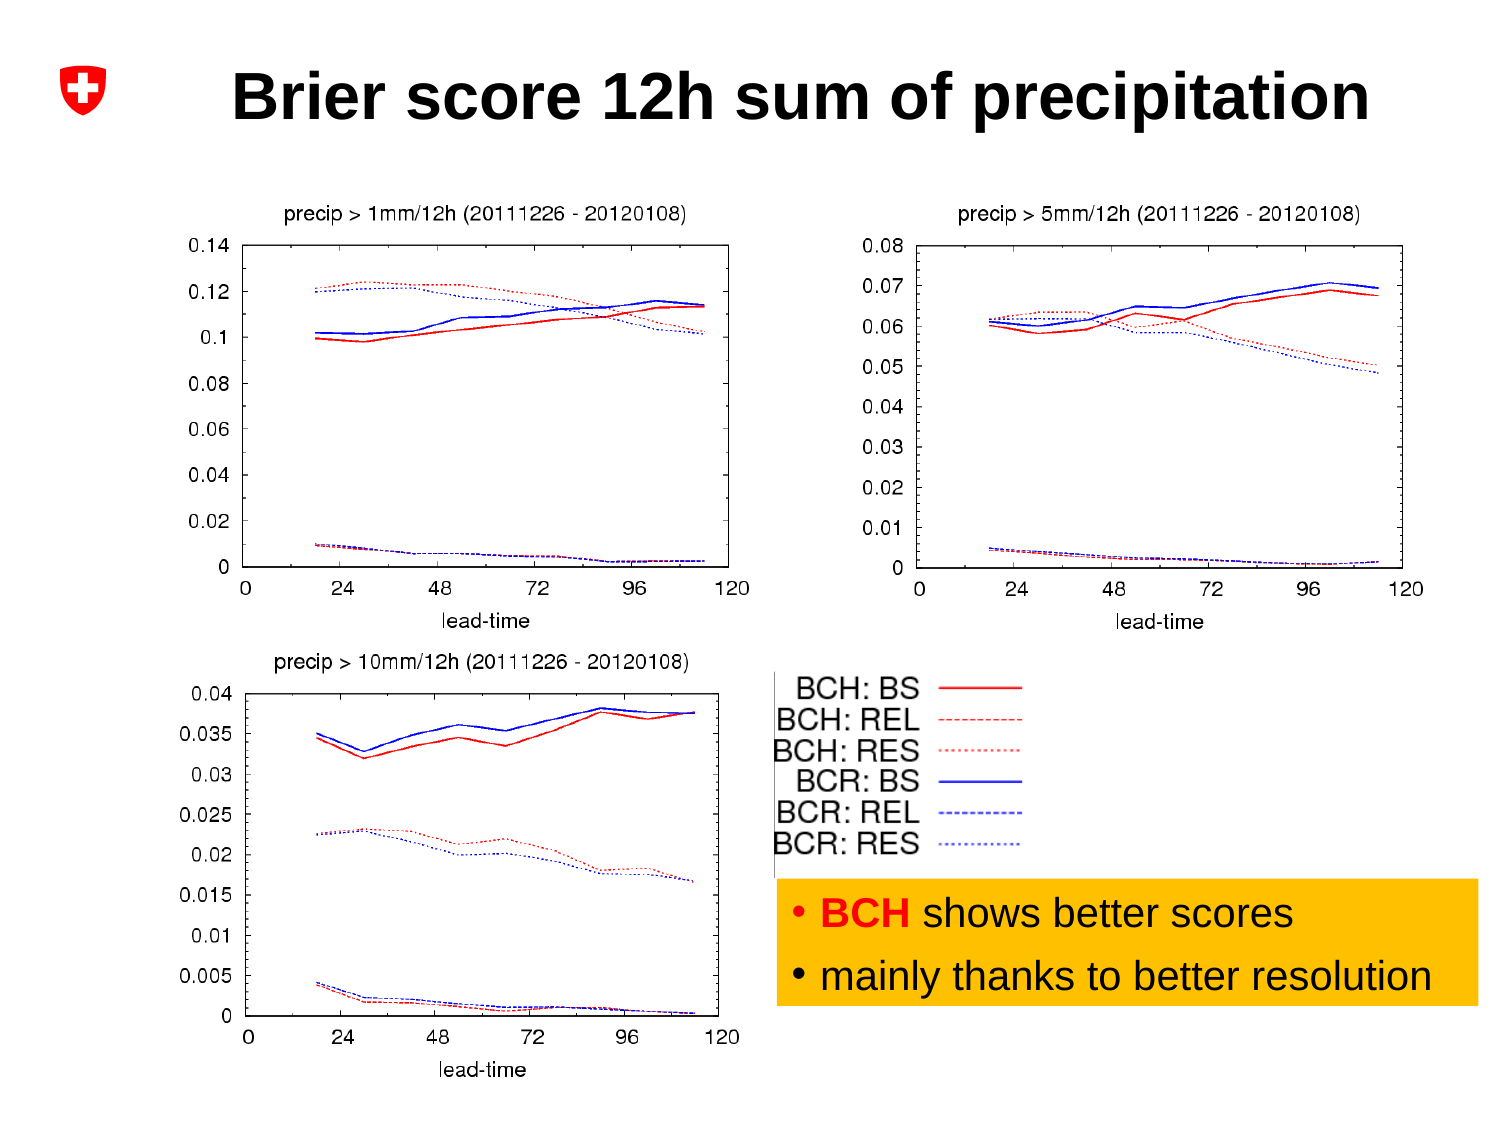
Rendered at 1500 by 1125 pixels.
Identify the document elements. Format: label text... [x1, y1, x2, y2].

title Brier score 12h sum of precipitation [212, 53, 1437, 216]
picture [773, 655, 1039, 878]
picture [172, 647, 743, 1079]
text_box BCH shows better scores mainly thanks to better resolution [776, 878, 1479, 1006]
picture [854, 199, 1425, 631]
picture [176, 196, 757, 631]
